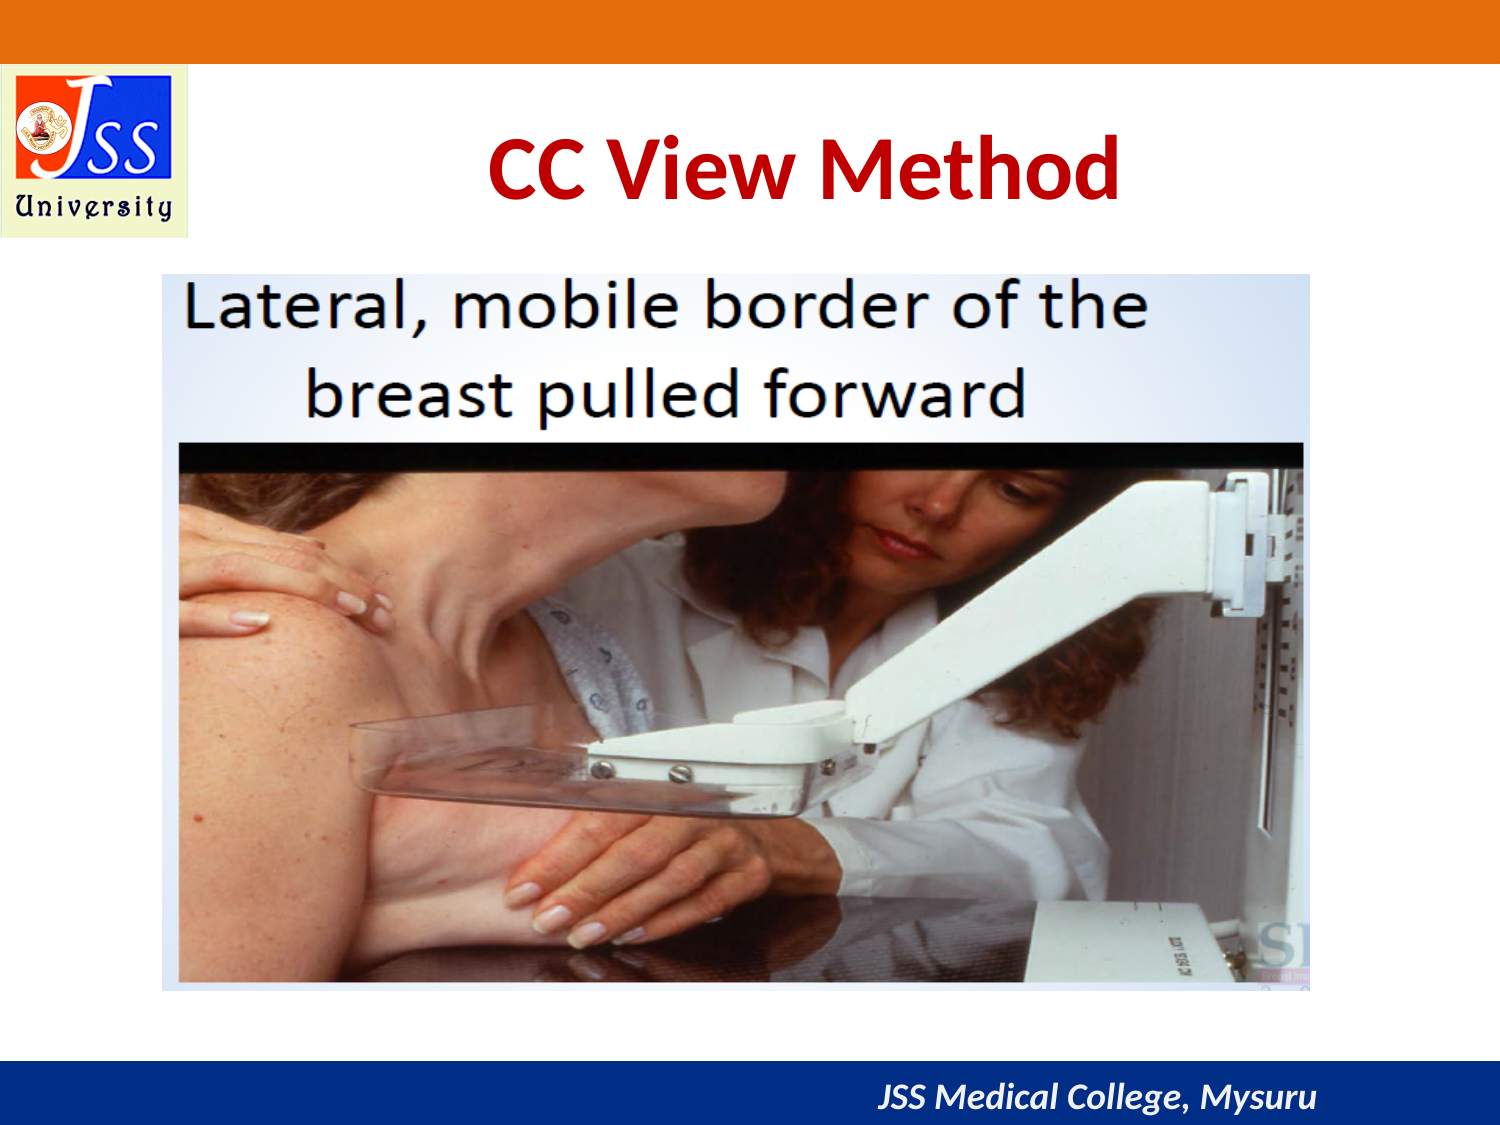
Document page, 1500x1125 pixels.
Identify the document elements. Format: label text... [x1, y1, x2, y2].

picture [0, 64, 188, 238]
picture [162, 274, 1310, 991]
title CC View Method [187, 75, 1425, 250]
